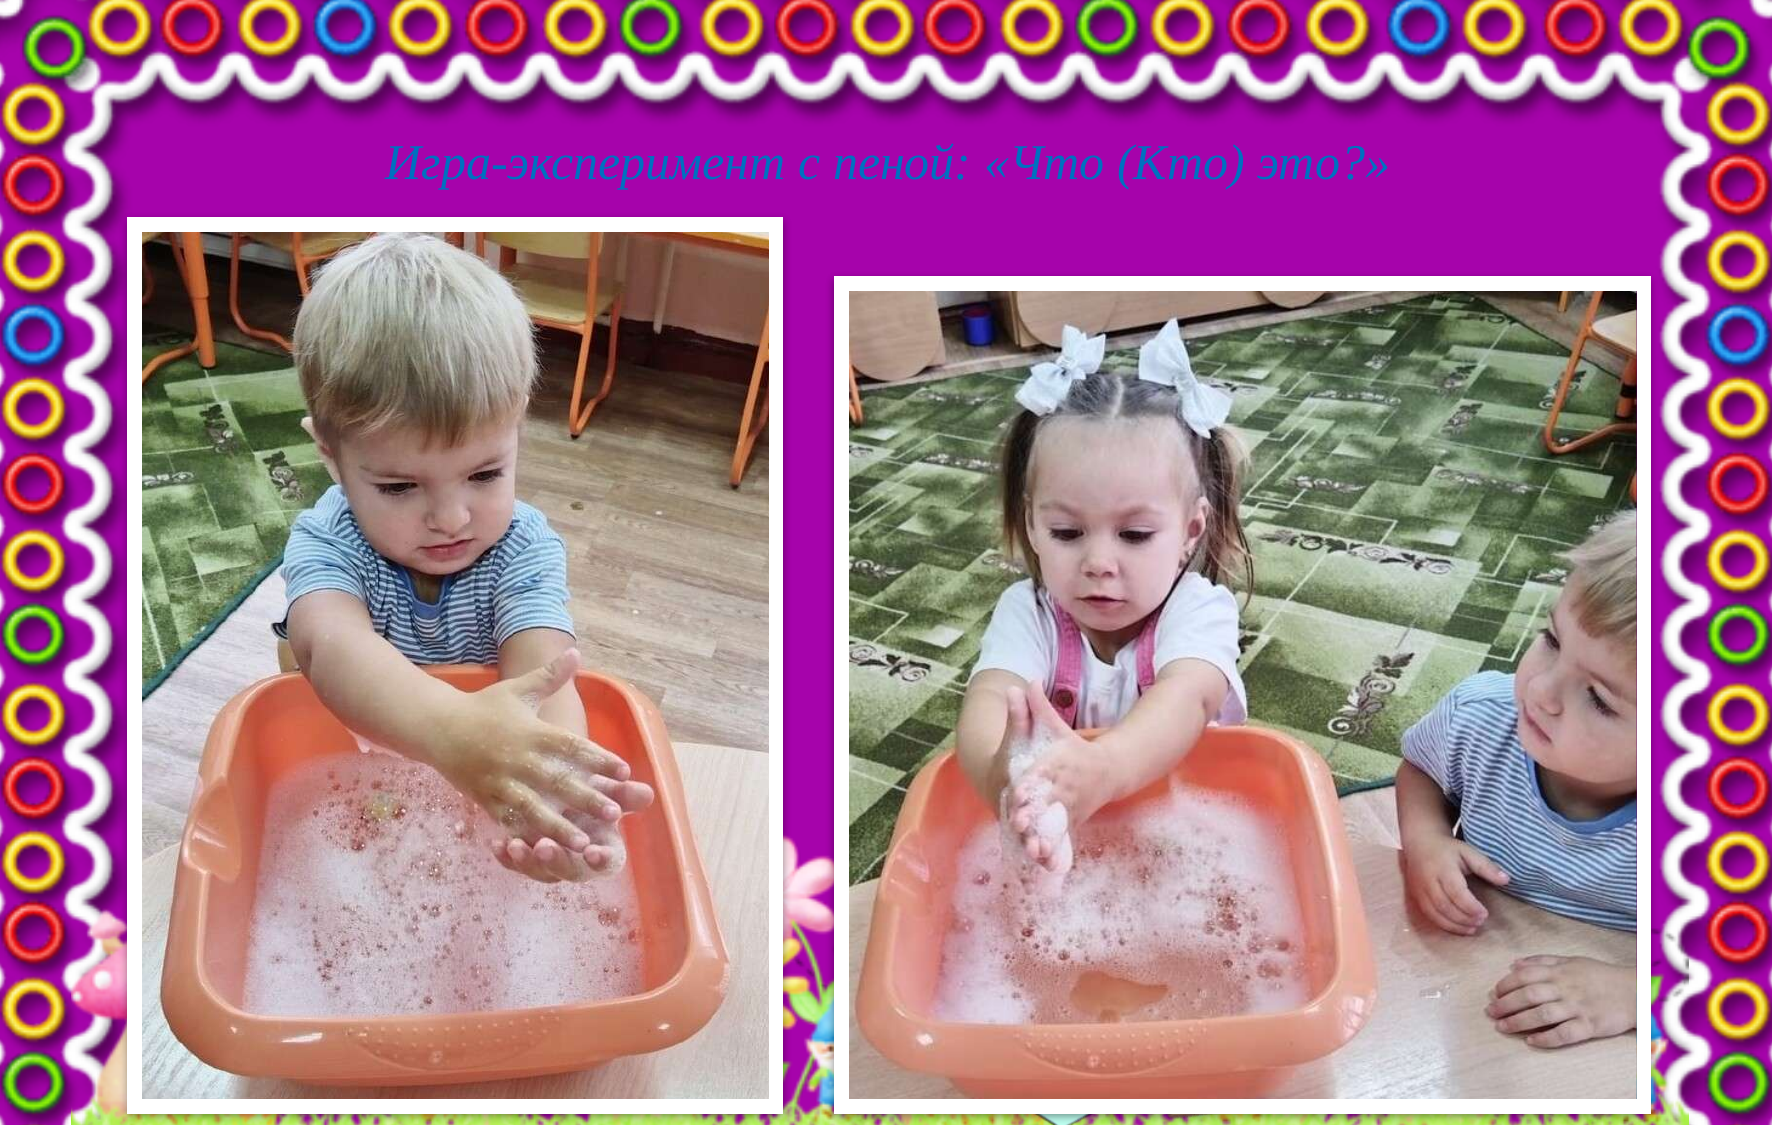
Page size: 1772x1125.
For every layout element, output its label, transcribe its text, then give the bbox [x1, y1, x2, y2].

picture [0, 0, 1772, 1125]
list Игра-эксперимент с пеной: «Что (Кто) это?» [129, 101, 1646, 256]
